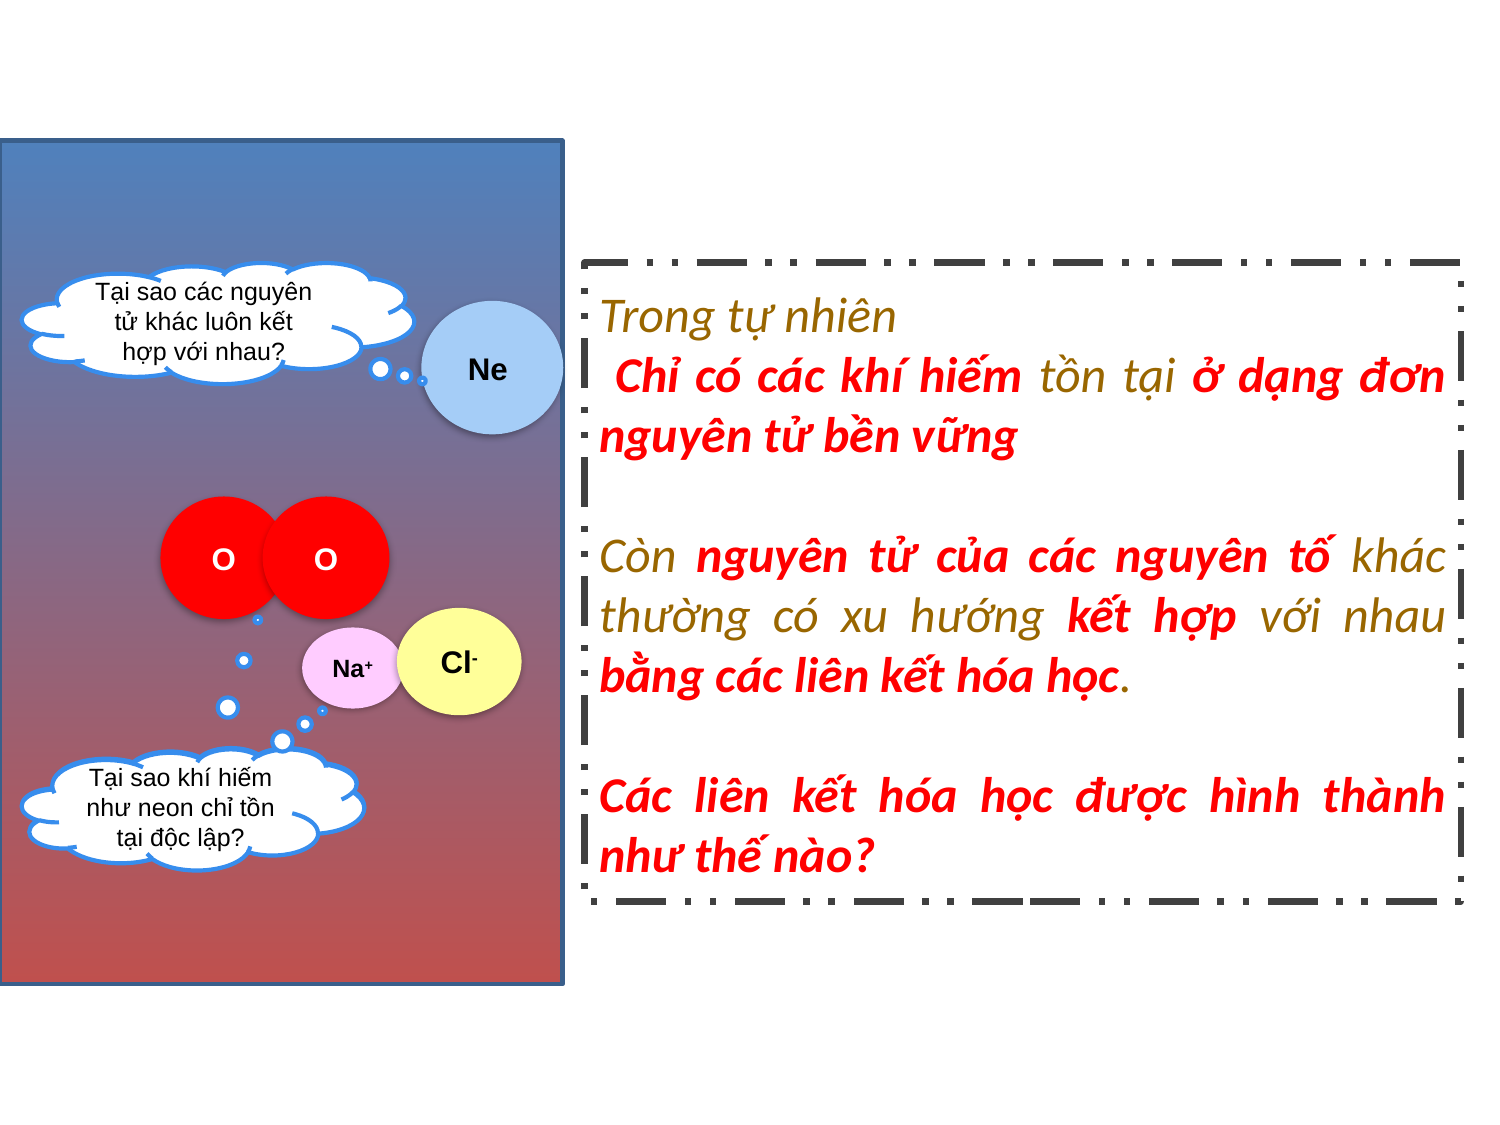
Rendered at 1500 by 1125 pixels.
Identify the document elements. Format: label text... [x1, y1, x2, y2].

text_box [0, 138, 565, 986]
text_box Trong tự nhiên Chỉ có các khí hiếm tồn tại ở dạng đơn nguyên tử bền vững Còn nguyên tử của các nguyên tố khác thường có xu hướng kết hợp với nhau bằng các liên kết hóa học. Các liên kết hóa học được hình thành như thế nào? [582, 260, 1463, 904]
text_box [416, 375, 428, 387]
text_box Tại sao các nguyên tử khác luôn kết hợp với nhau? [19, 260, 417, 387]
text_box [21, 747, 365, 871]
text_box Ne [421, 300, 564, 435]
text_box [301, 607, 522, 716]
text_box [160, 496, 389, 619]
